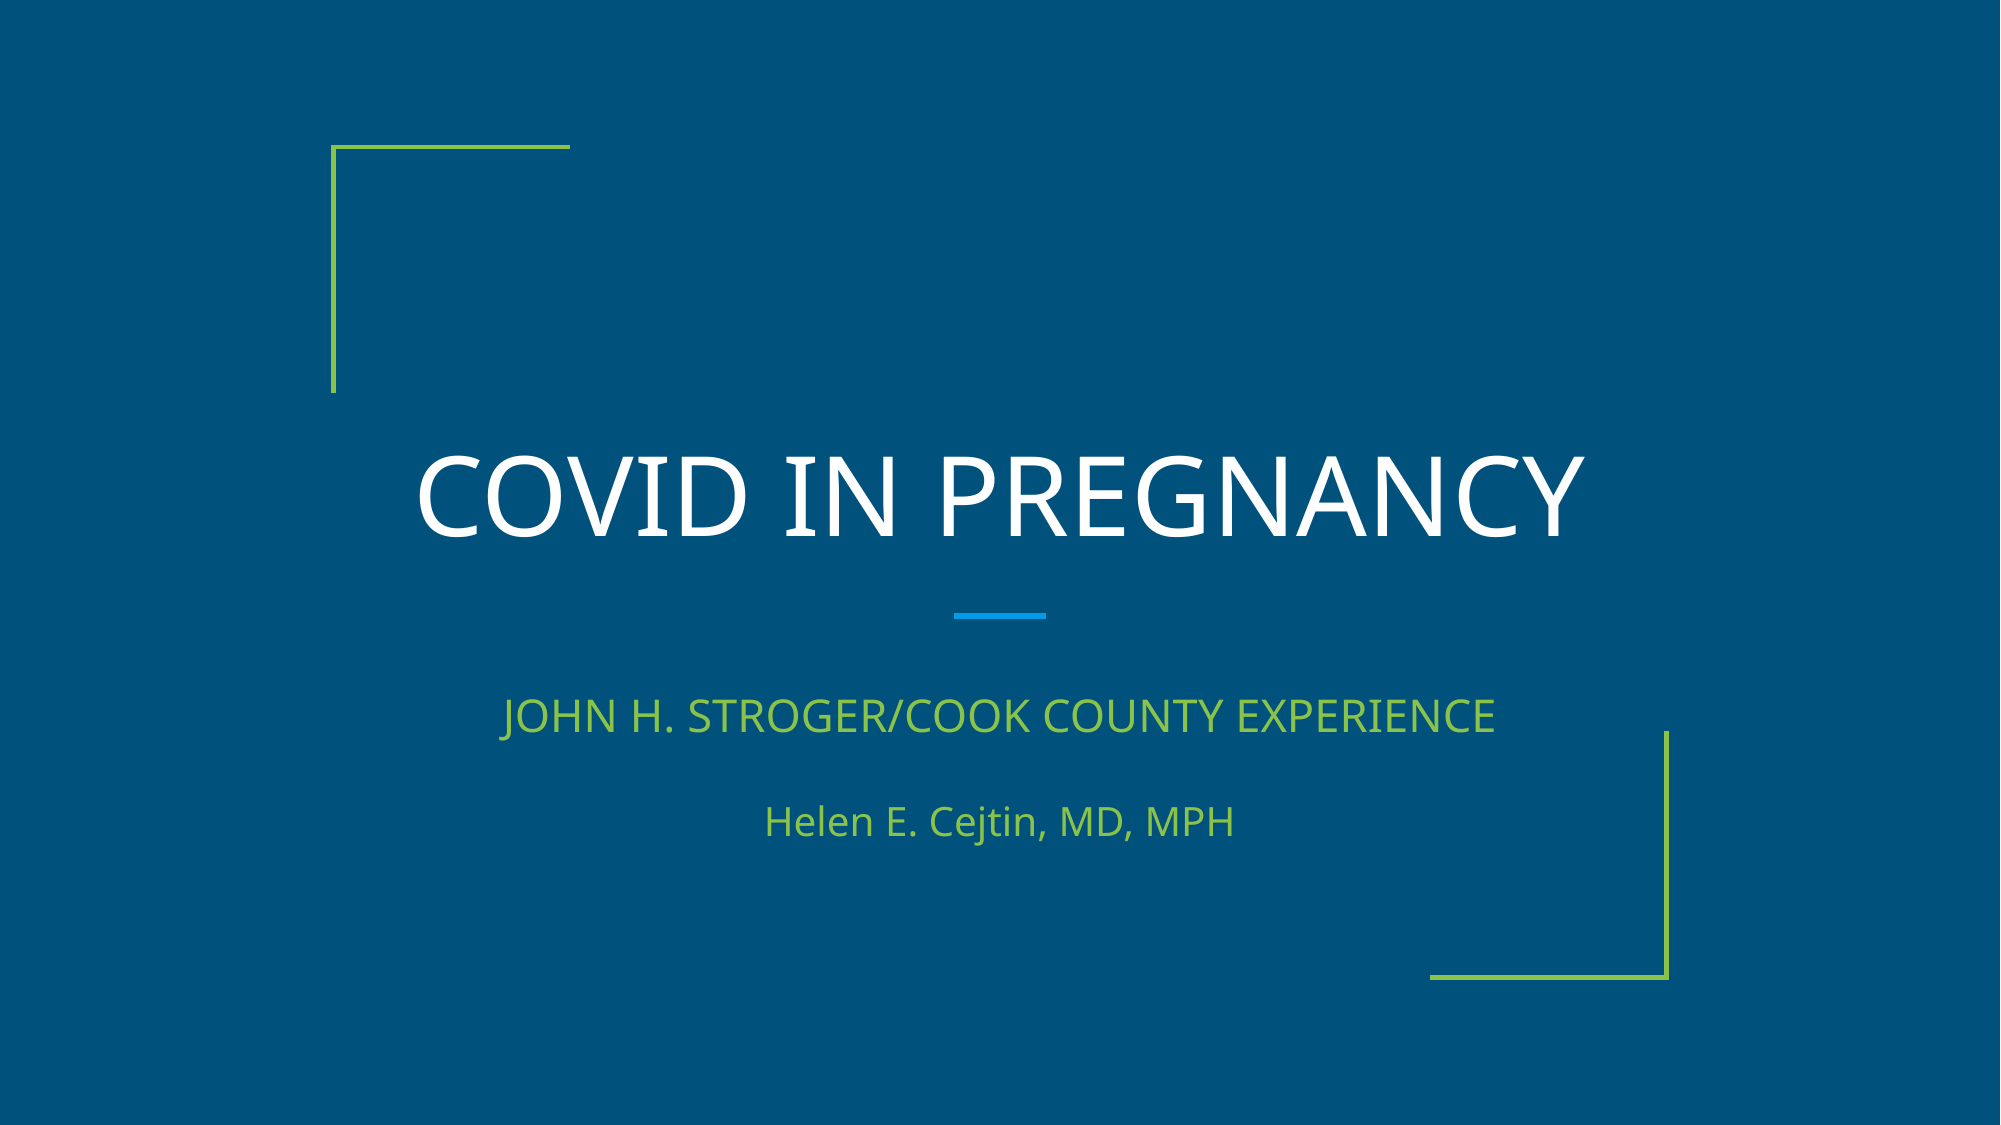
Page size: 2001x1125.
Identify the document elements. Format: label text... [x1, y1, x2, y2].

title COVID IN PREGNANCY [367, 260, 1633, 579]
subtitle JOHN H. STROGER/COOK COUNTY EXPERIENCE Helen E. Cejtin, MD, MPH [367, 666, 1633, 866]
